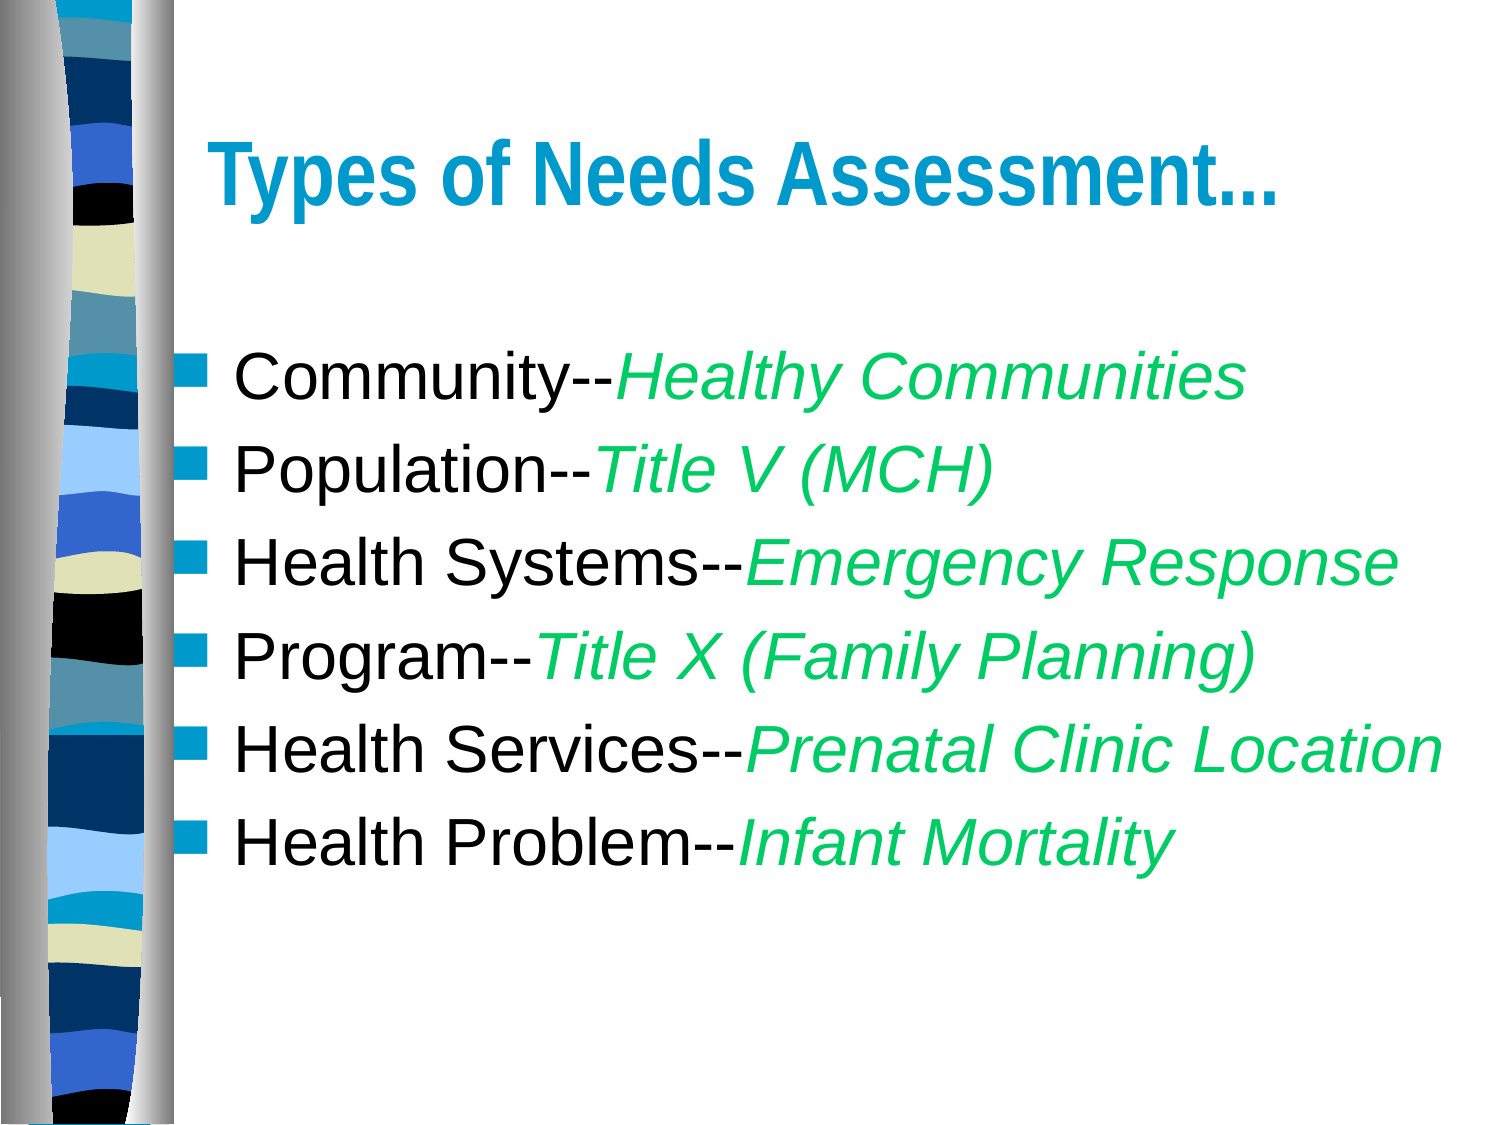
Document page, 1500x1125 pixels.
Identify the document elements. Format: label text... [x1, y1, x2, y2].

list Community--Healthy Communities Population--Title V (MCH) Health Systems--Emergency Response Program--Title X (Family Planning) Health Services--Prenatal Clinic Location Health Problem--Infant Mortality [162, 324, 1468, 1001]
title Types of Needs Assessment... [192, 74, 1468, 263]
